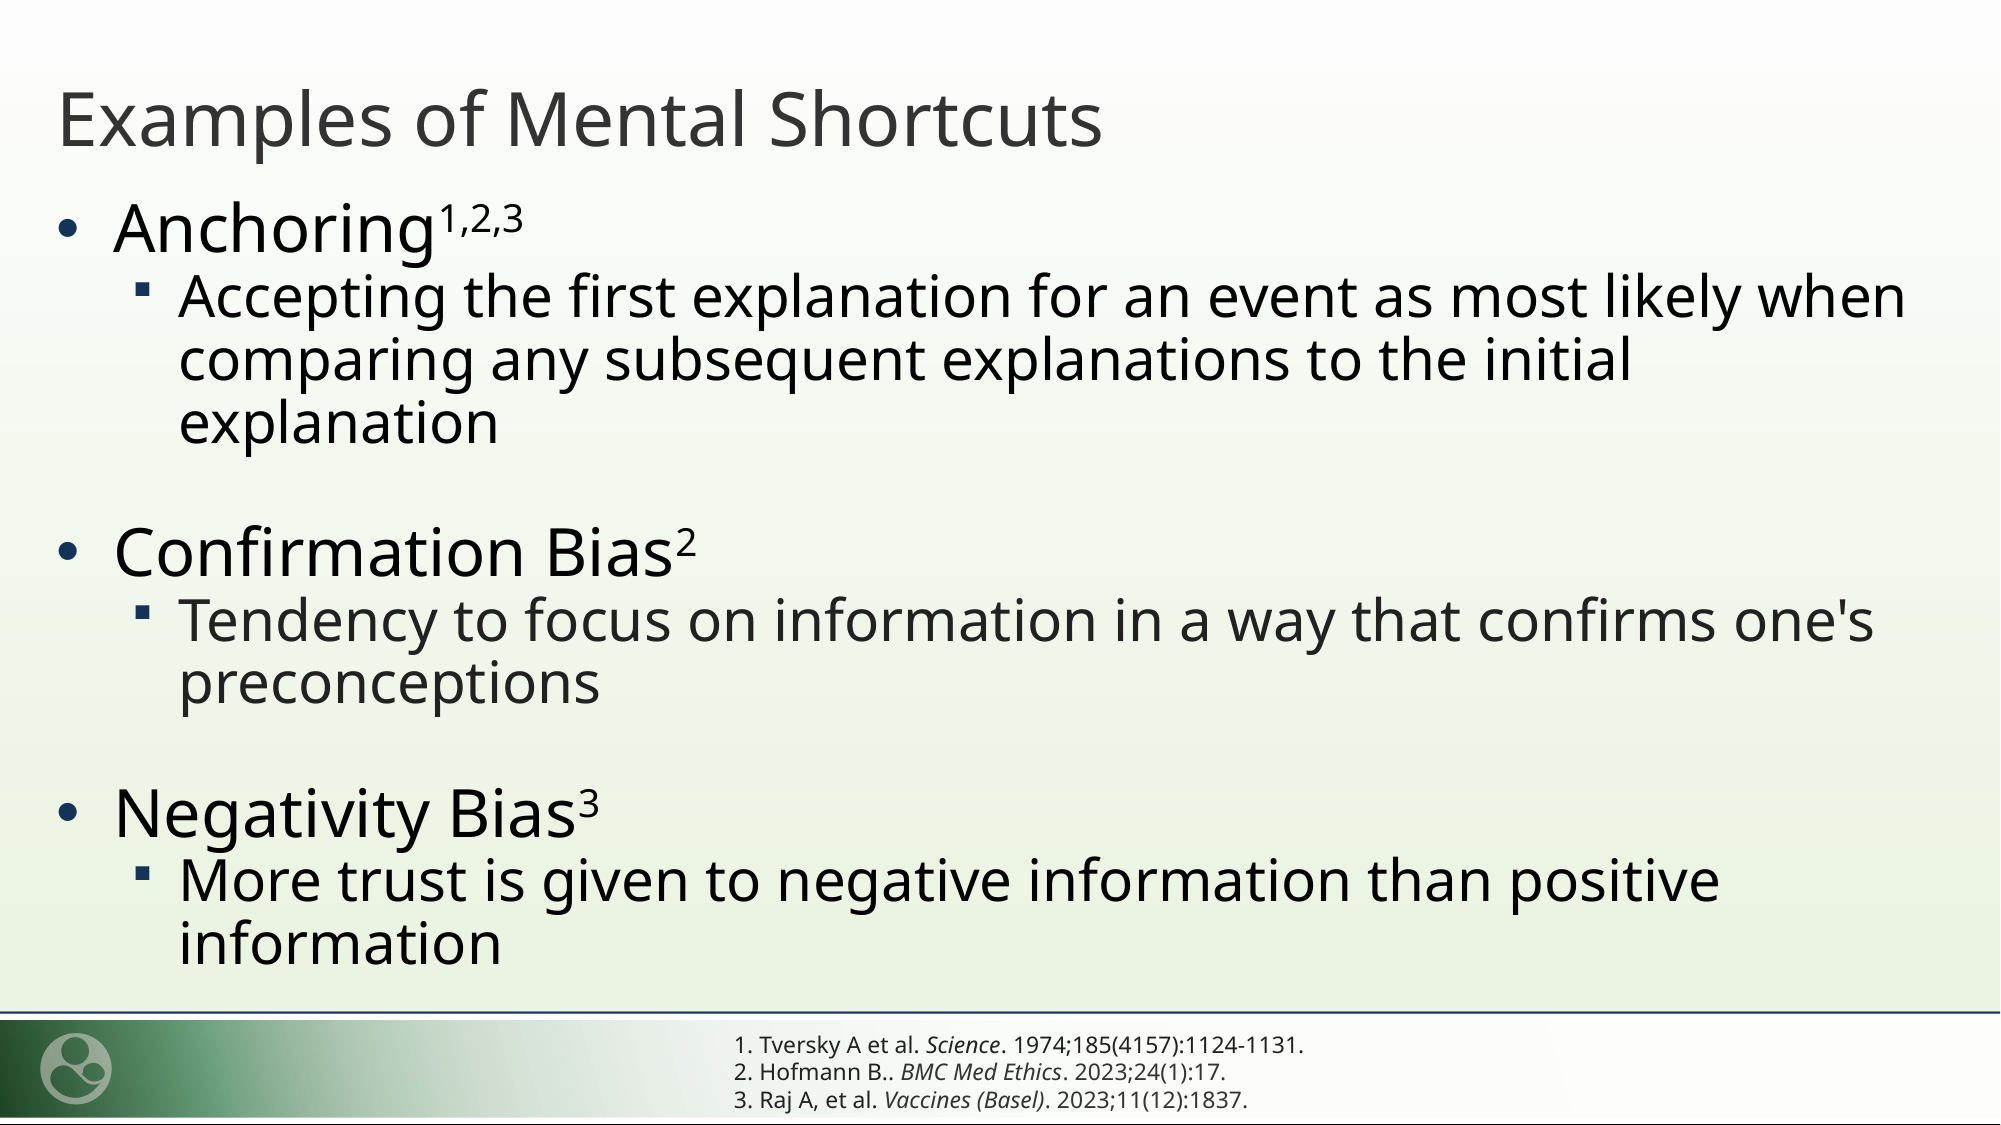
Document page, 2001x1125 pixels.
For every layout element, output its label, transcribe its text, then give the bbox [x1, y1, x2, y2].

list Anchoring1,2,3 Accepting the first explanation for an event as most likely when comparing any subsequent explanations to the initial explanation Confirmation Bias2 Tendency to focus on information in a way that confirms one's preconceptions Negativity Bias3 More trust is given to negative information than positive information [41, 187, 1959, 895]
title Examples of Mental Shortcuts [41, 28, 1959, 187]
text_box 1. Tversky A et al. Science. 1974;185(4157):1124-1131. 2. Hofmann B.. BMC Med Ethics. 2023;24(1):17. 3. Raj A, et al. Vaccines (Basel). 2023;11(12):1837. [719, 1022, 1321, 1121]
picture [0, 0, 2001, 1125]
